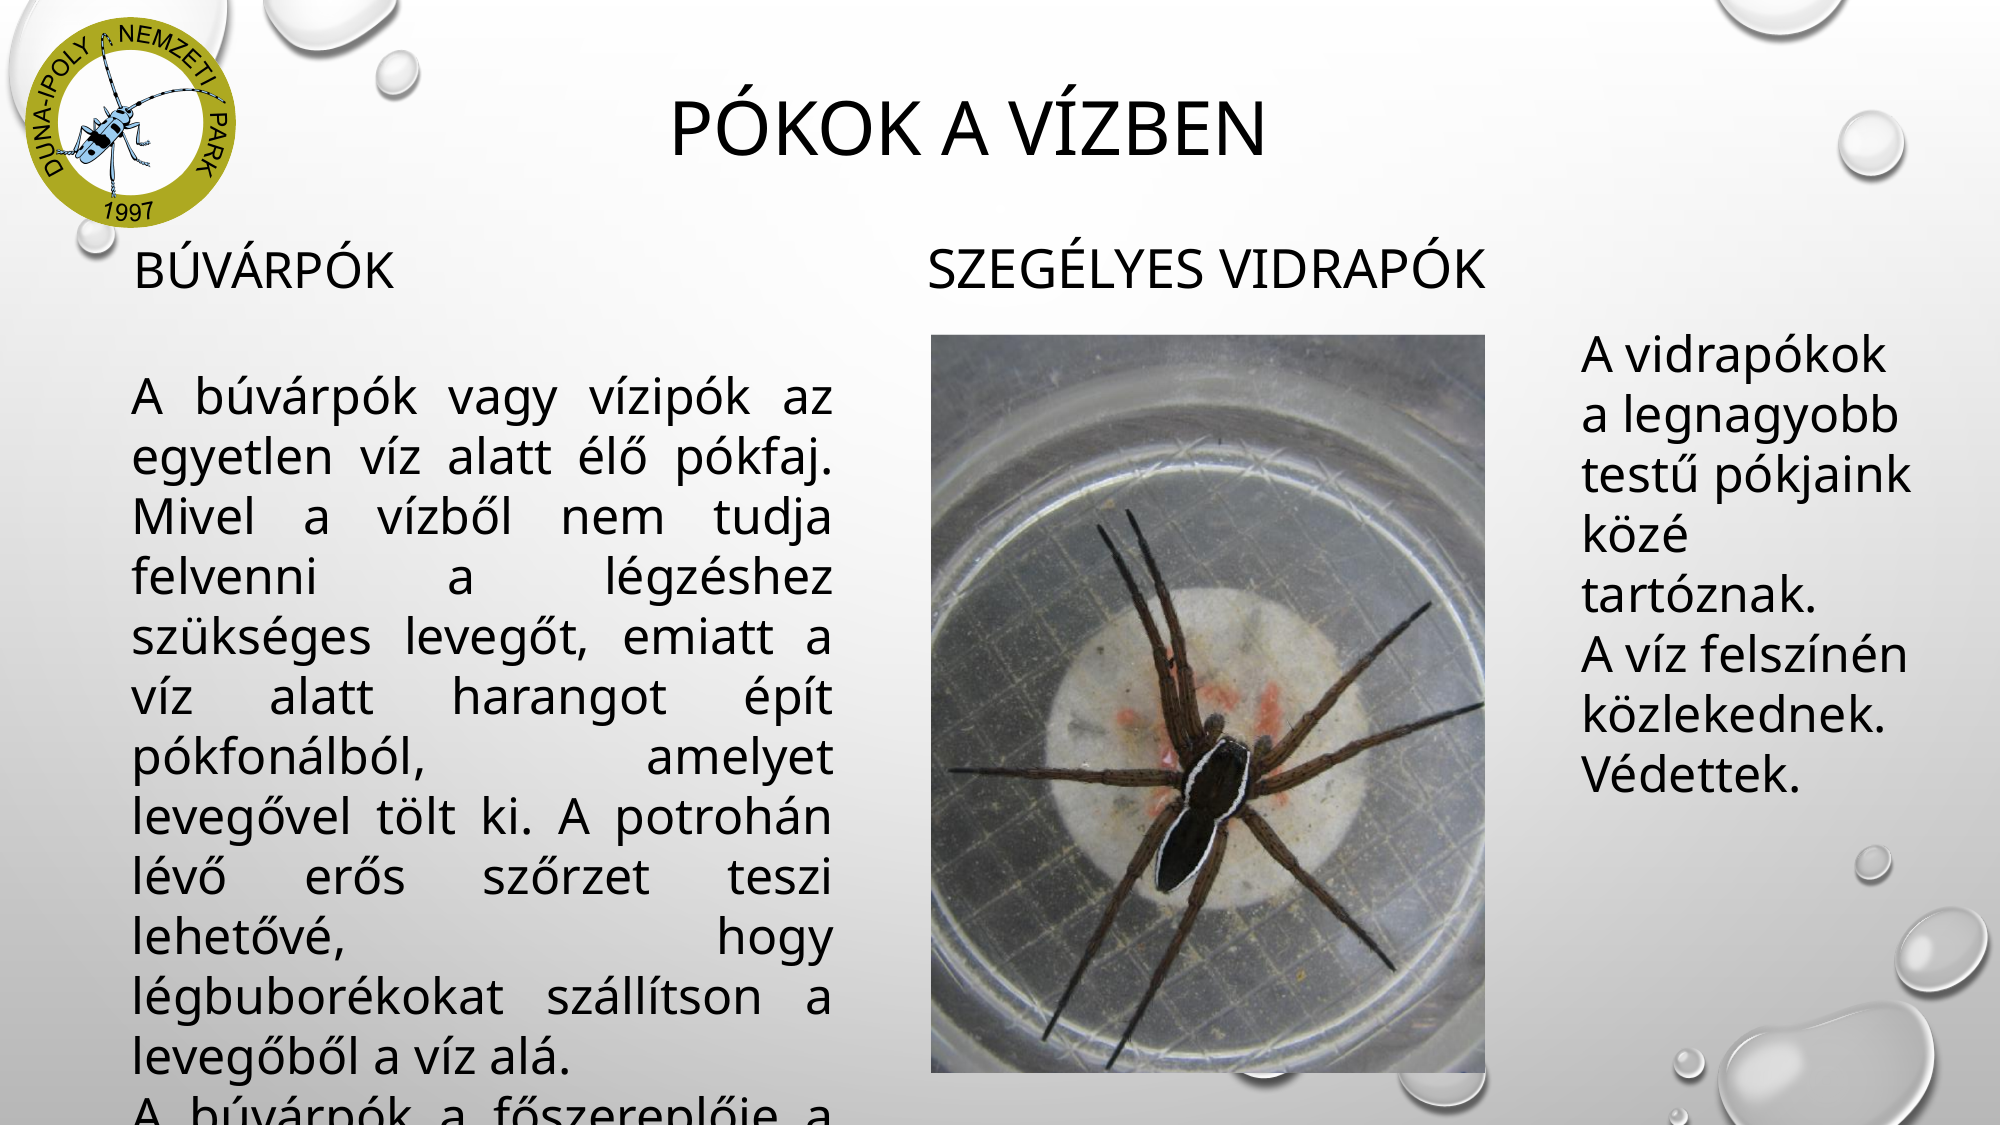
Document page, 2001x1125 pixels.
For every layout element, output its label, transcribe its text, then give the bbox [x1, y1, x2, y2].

text_box A búvárpók vagy vízipók az egyetlen víz alatt élő pókfaj. Mivel a vízből nem tudja felvenni a légzéshez szükséges levegőt, emiatt a víz alatt harangot épít pókfonálból, amelyet levegővel tölt ki. A potrohán lévő erős szőrzet teszi lehetővé, hogy légbuborékokat szállítson a levegőből a víz alá. A búvárpók a főszereplője a Vízipók – csodapók mesének. [116, 356, 850, 1125]
list BÚVÁRPÓK SZEGÉLYES VIDRAPÓK [118, 213, 1820, 340]
title PÓKOK A VÍZBEN [118, 0, 1820, 213]
picture [0, 0, 2000, 1125]
text_box A vidrapókok a legnagyobb testű pókjaink közé tartóznak. A víz felszínén közlekednek. Védettek. [1565, 314, 1932, 810]
